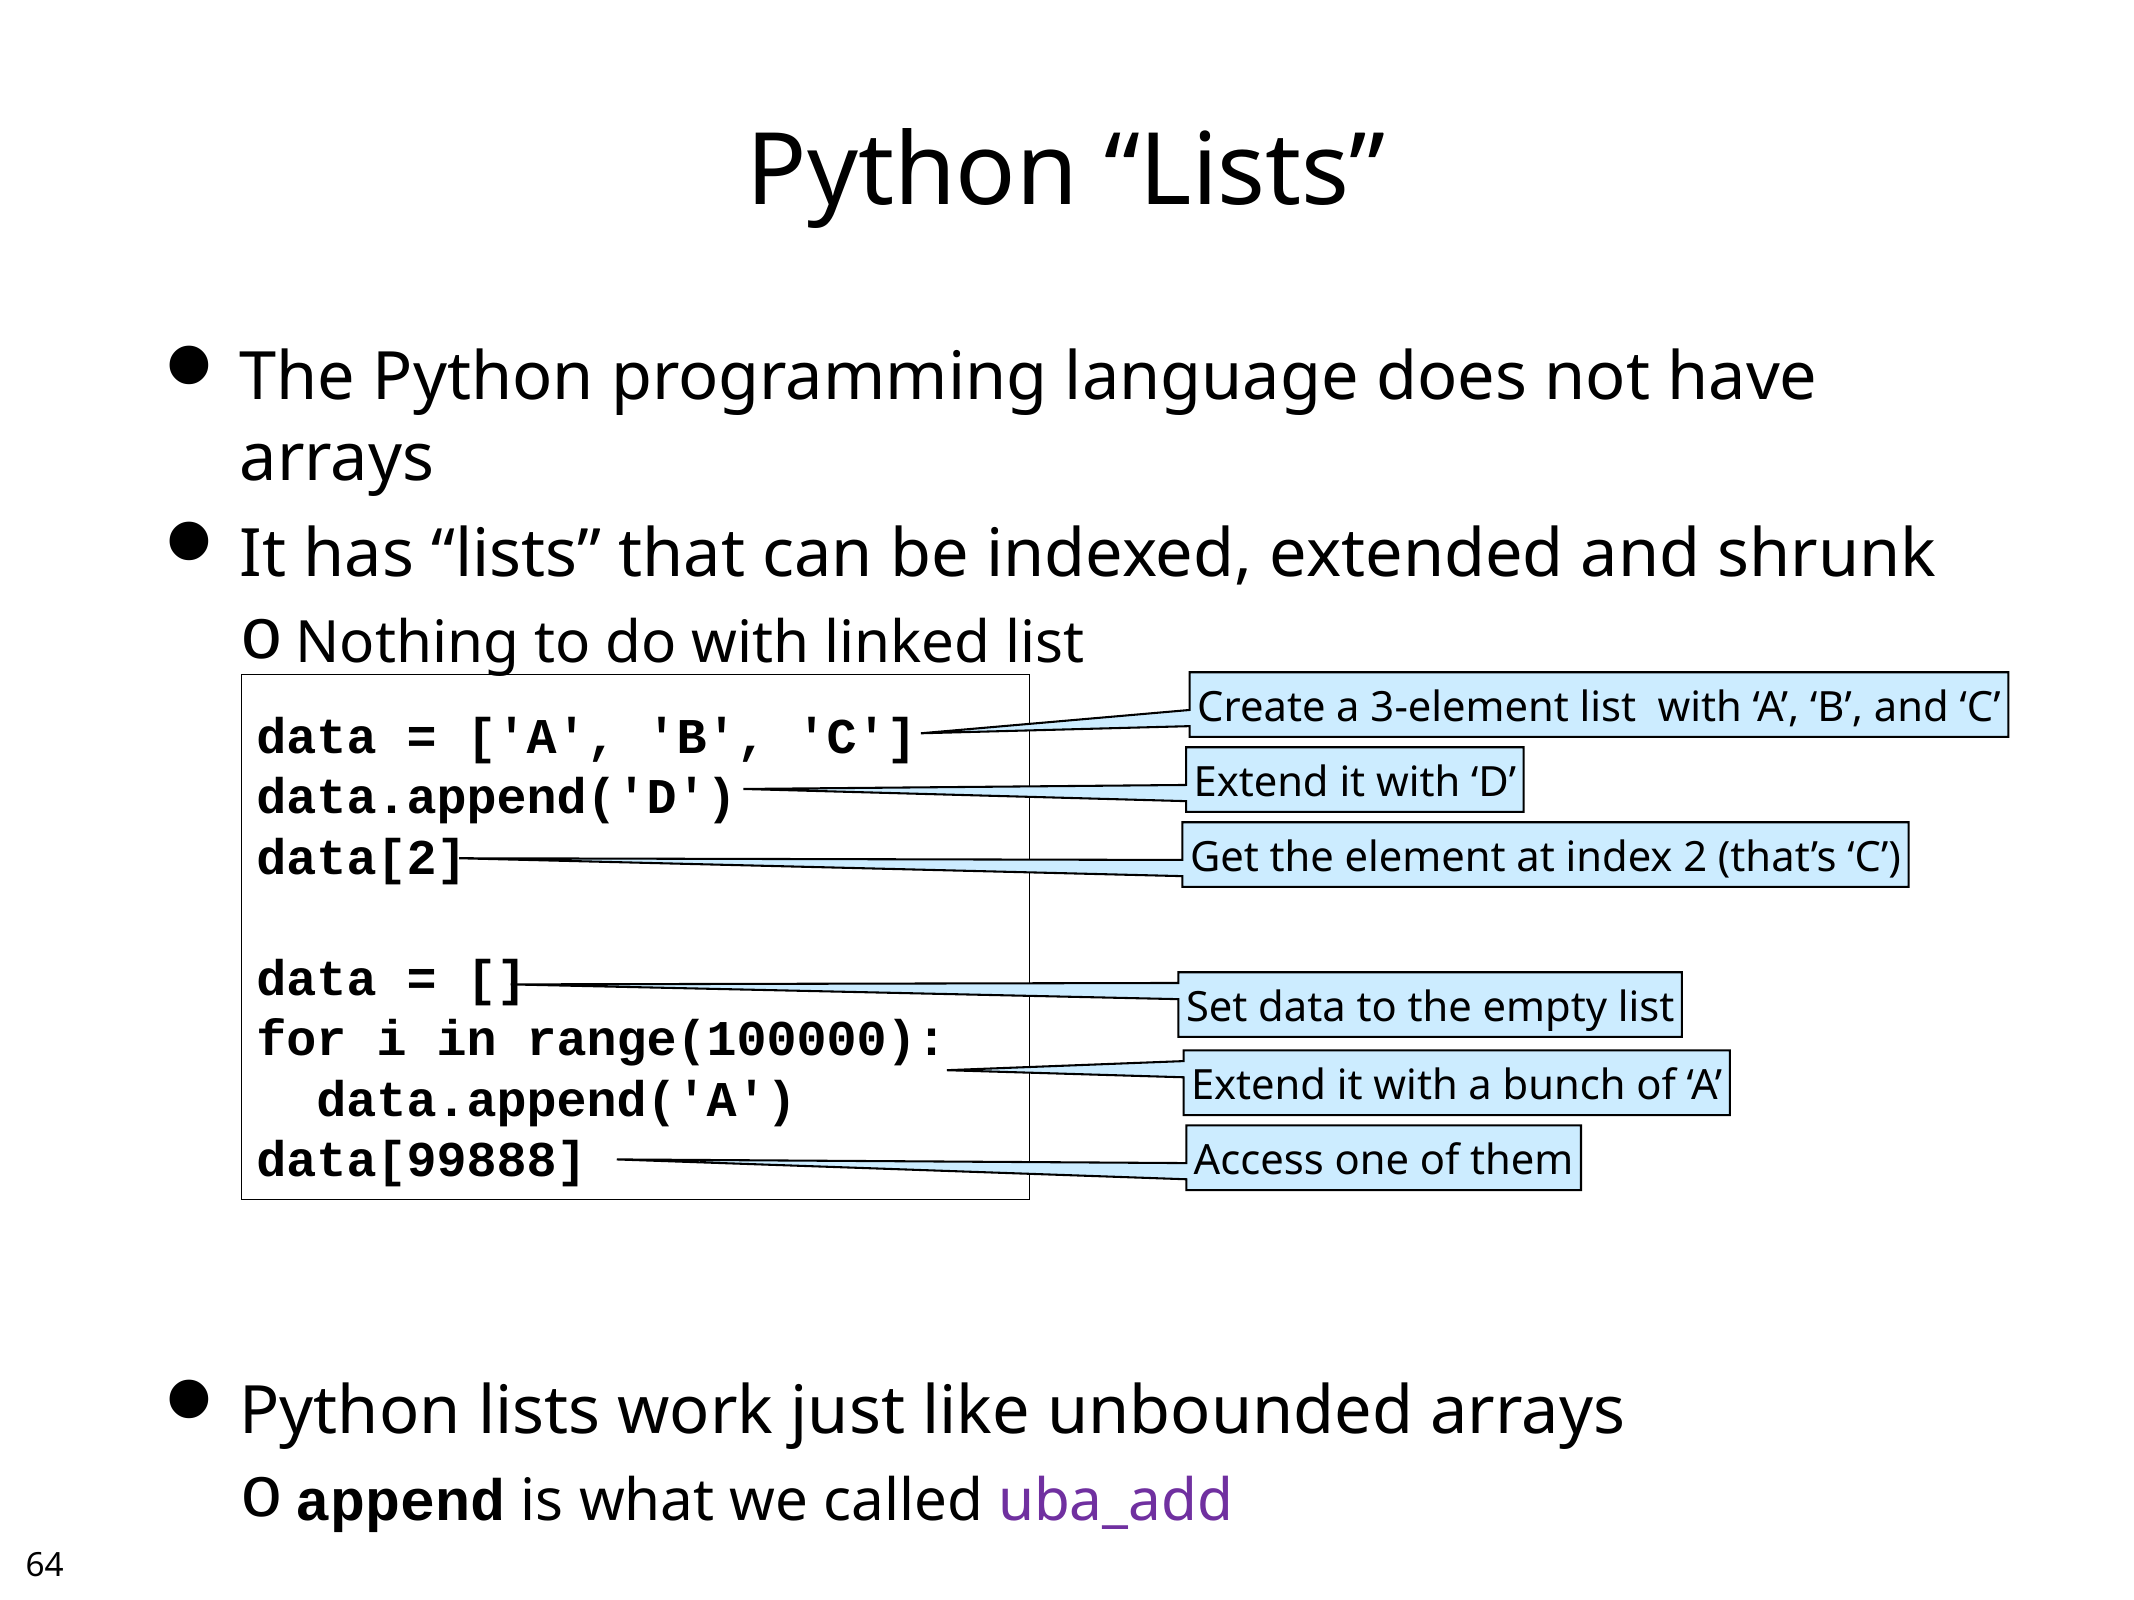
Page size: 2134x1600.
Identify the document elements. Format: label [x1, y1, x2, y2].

text_box [241, 672, 2009, 1200]
slide_number [16, 1533, 74, 1588]
title [155, 41, 1978, 289]
list [155, 324, 1978, 1457]
